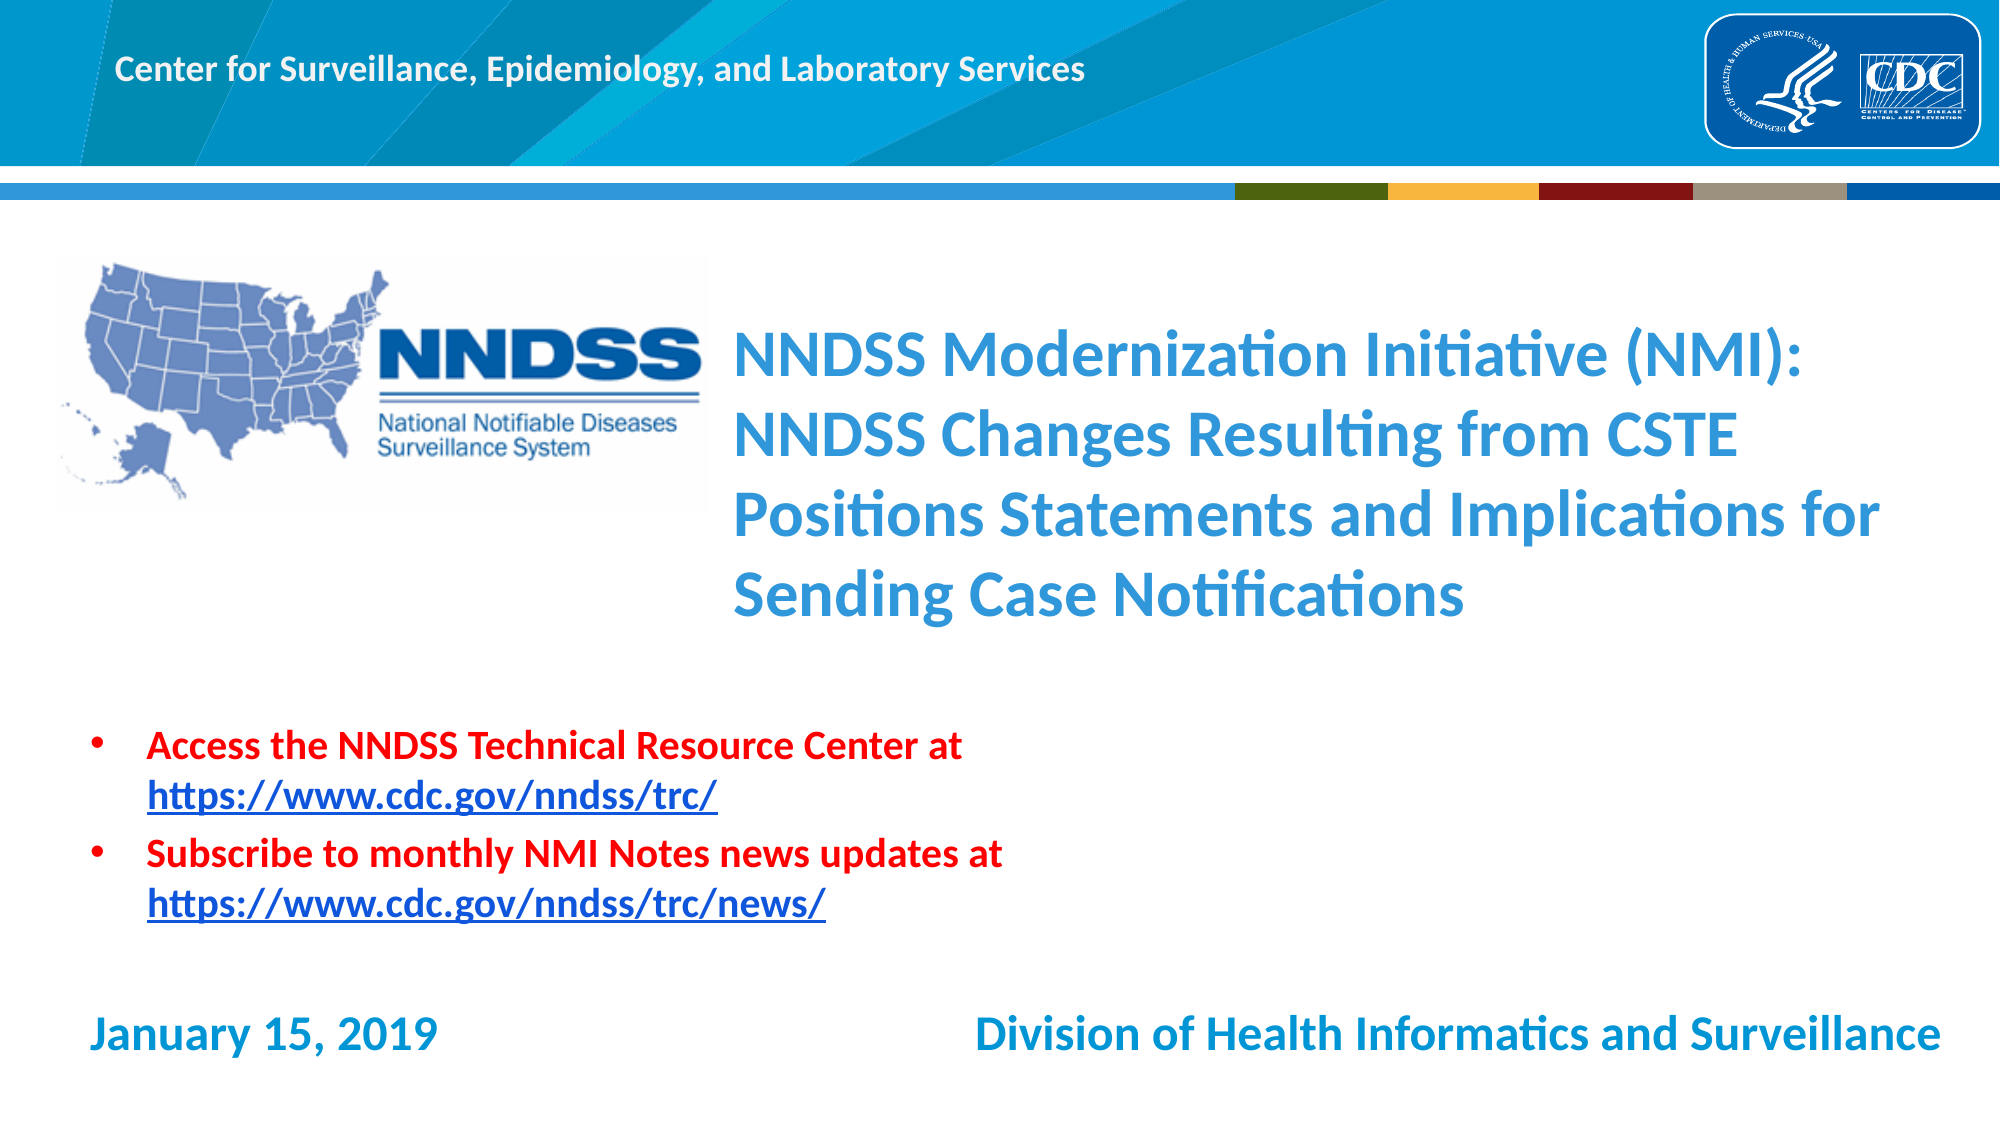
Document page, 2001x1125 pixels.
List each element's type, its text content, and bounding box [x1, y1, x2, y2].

title NNDSS Modernization Initiative (NMI): NNDSS Changes Resulting from CSTE Positions Statements and Implications for Sending Case Notifications [719, 302, 1972, 624]
subtitle Access the NNDSS Technical Resource Center at https://www.cdc.gov/nndss/trc/ Subscribe to monthly NMI Notes news updates at https://www.cdc.gov/nndss/trc/news/ [75, 651, 1918, 941]
picture [53, 253, 708, 511]
list January 15, 2019 Division of Health Informatics and Surveillance [75, 996, 1972, 1069]
